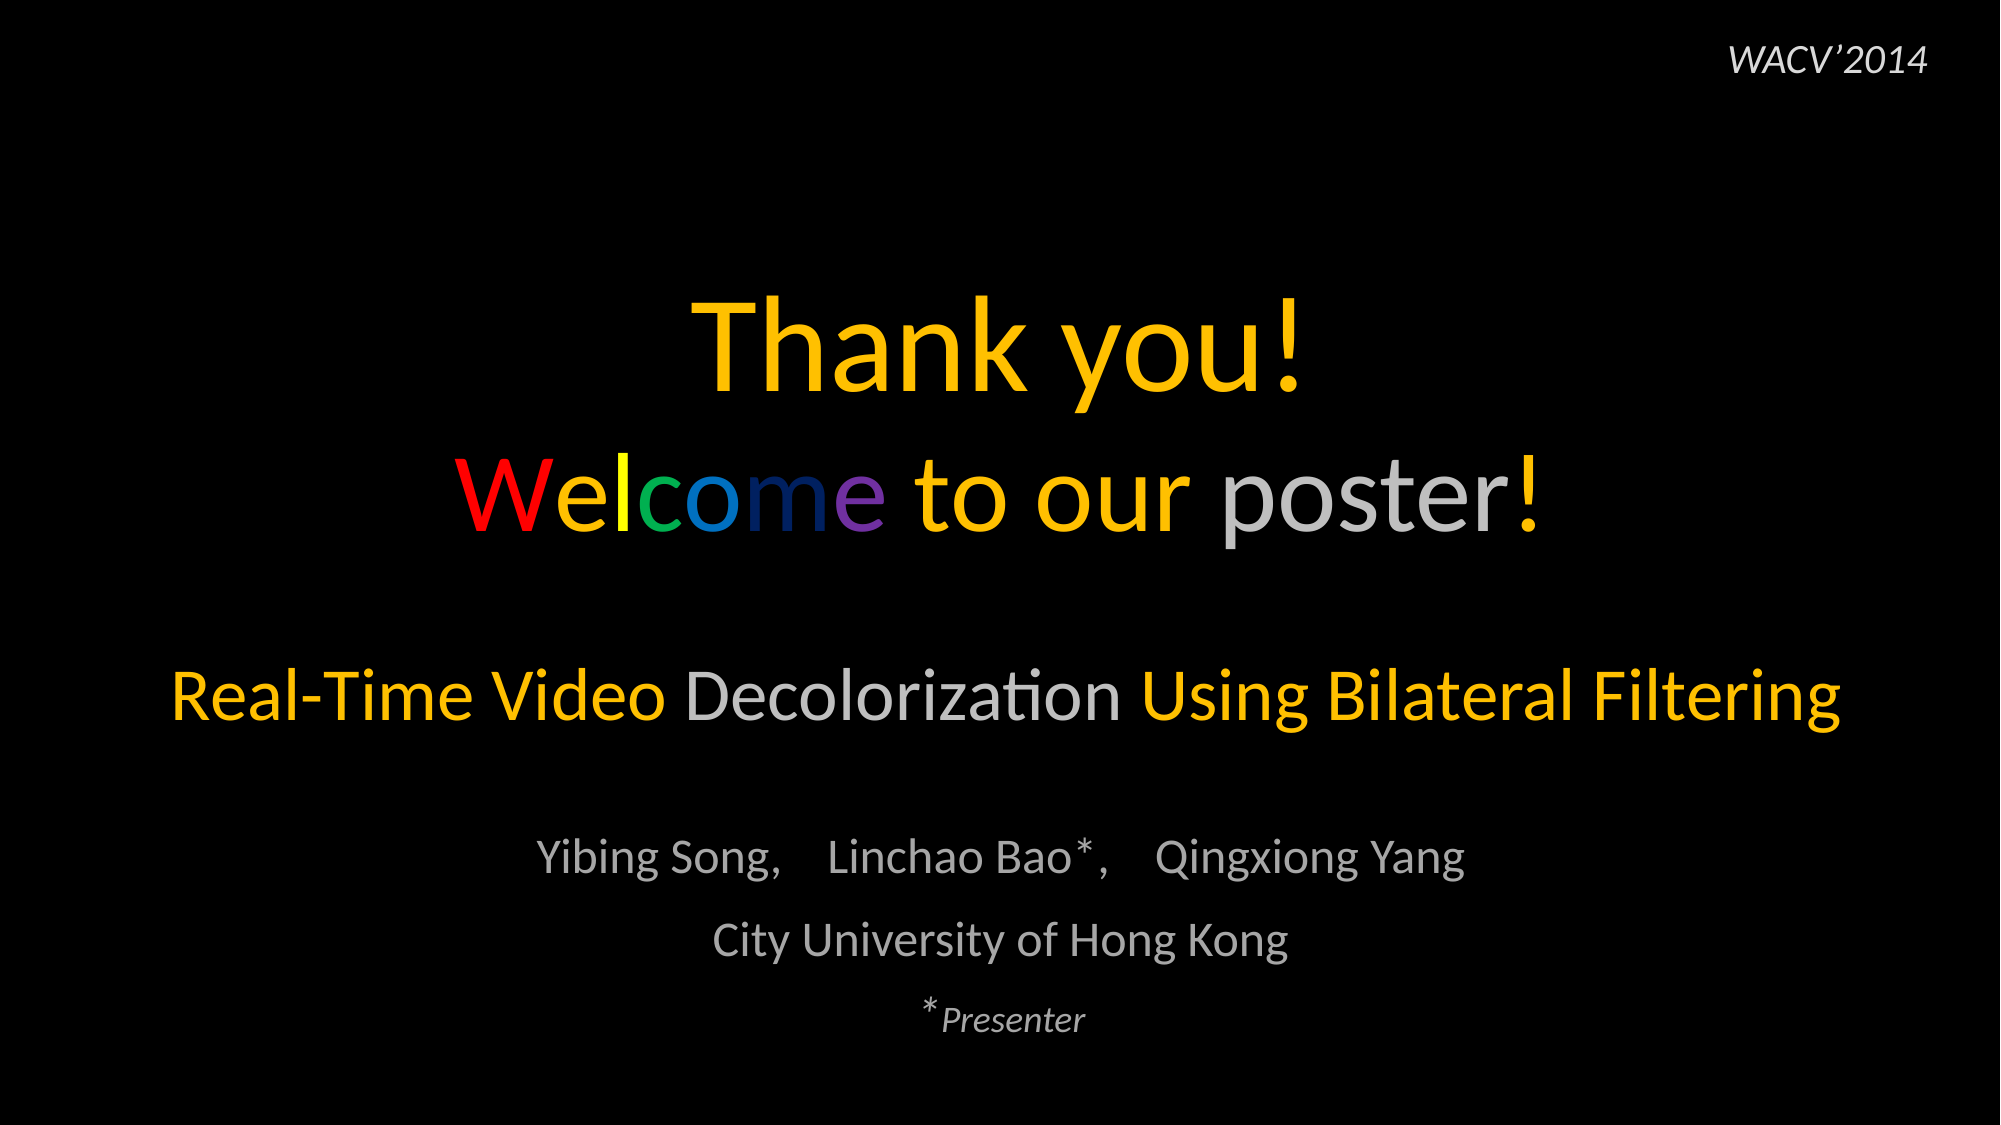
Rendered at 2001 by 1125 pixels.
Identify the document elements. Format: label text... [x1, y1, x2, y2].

text_box *Presenter [901, 974, 1101, 1050]
text_box Yibing Song, Linchao Bao*, Qingxiong Yang [521, 816, 1481, 892]
text_box WACV’2014 [1712, 24, 1975, 90]
text_box City University of Hong Kong [697, 899, 1305, 975]
text_box Real-Time Video Decolorization Using Bilateral Filtering [87, 637, 1925, 743]
text_box Thank you! Welcome to our poster! [232, 246, 1770, 562]
